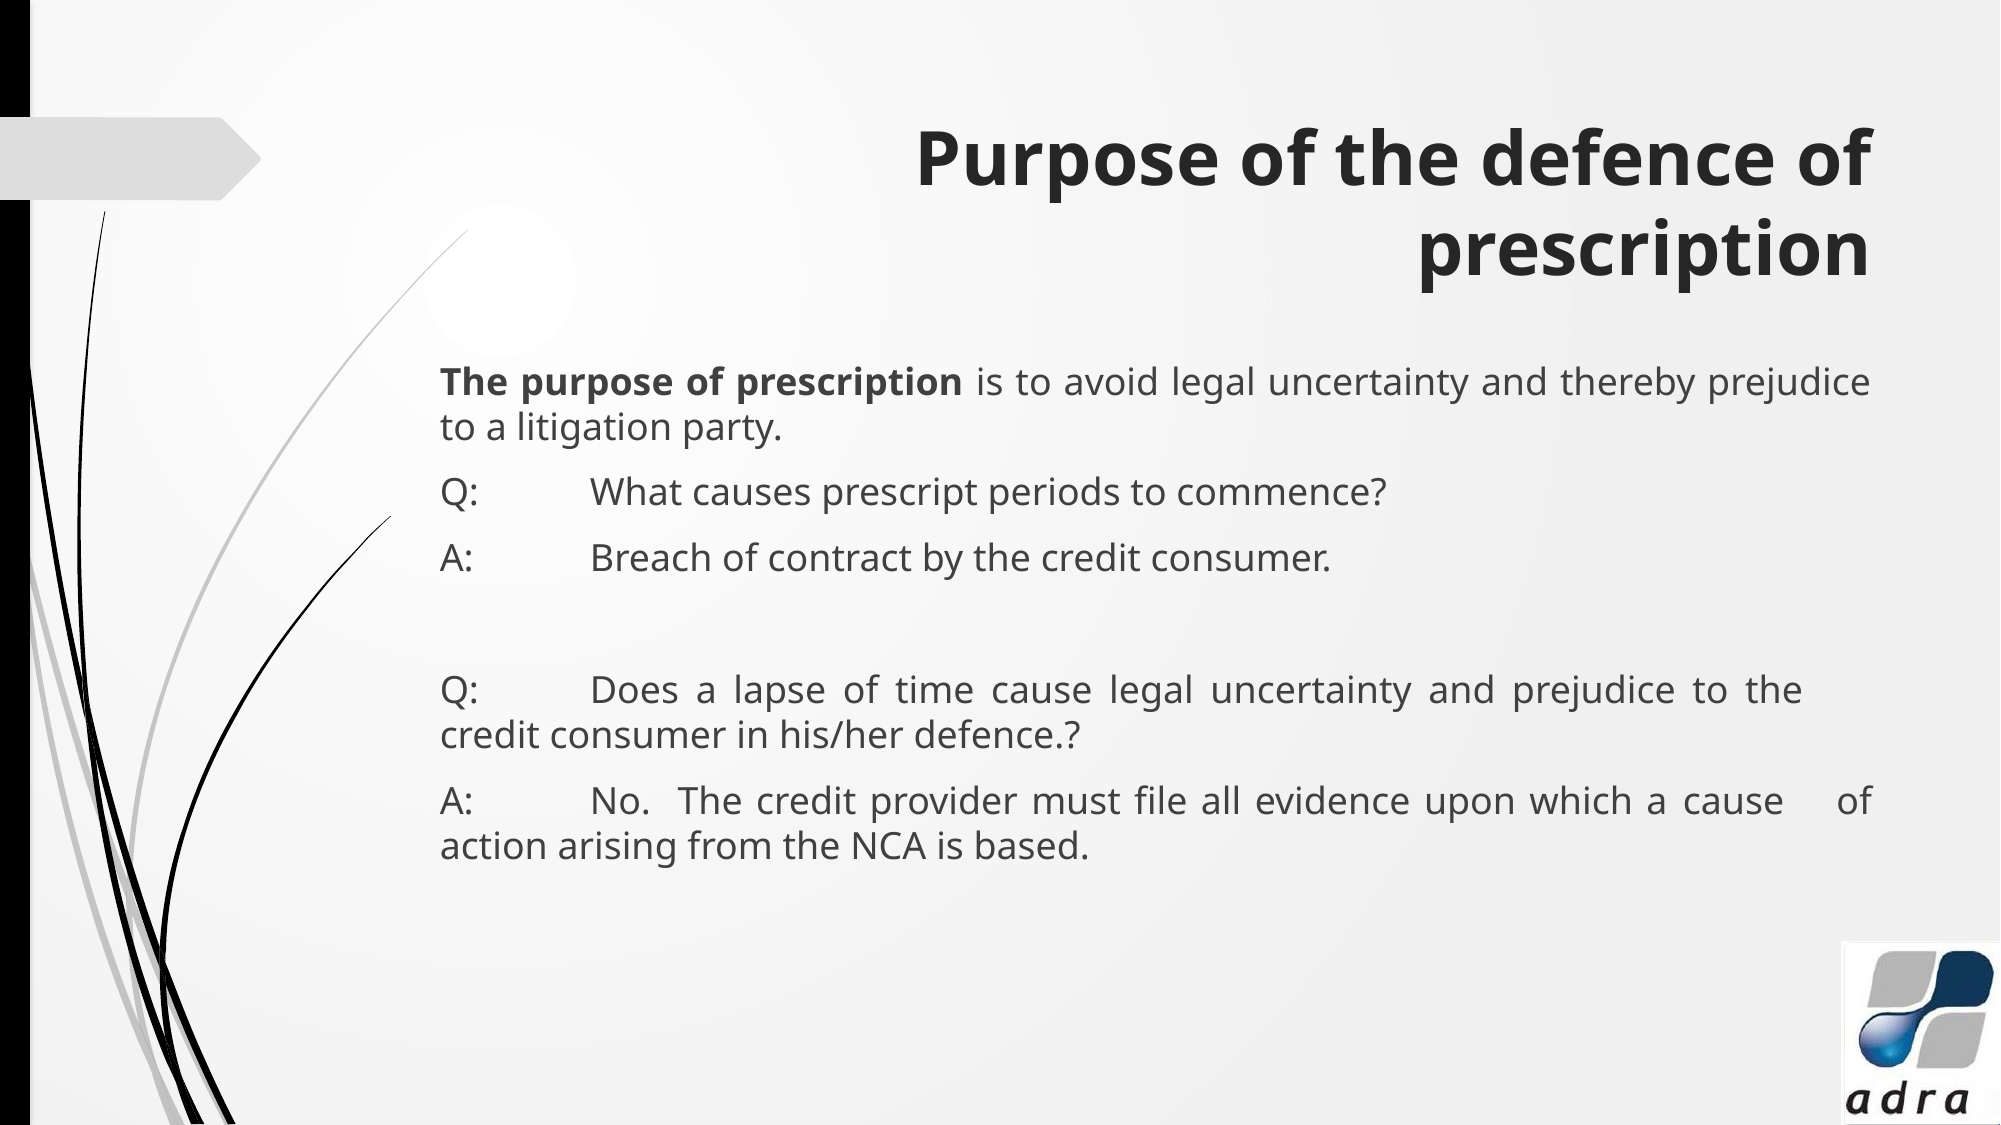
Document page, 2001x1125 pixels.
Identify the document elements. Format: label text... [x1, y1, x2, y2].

picture [1841, 941, 2000, 1125]
title Purpose of the defence of prescription [425, 102, 1888, 313]
list The purpose of prescription is to avoid legal uncertainty and thereby prejudice to a litigation party. Q: What causes prescript periods to commence? A: Breach of contract by the credit consumer. Q: Does a lapse of time cause legal uncertainty and prejudice to the credit consumer in his/her defence.? A: No. The credit provider must file all evidence upon which a cause of action arising from the NCA is based. [424, 350, 1888, 970]
